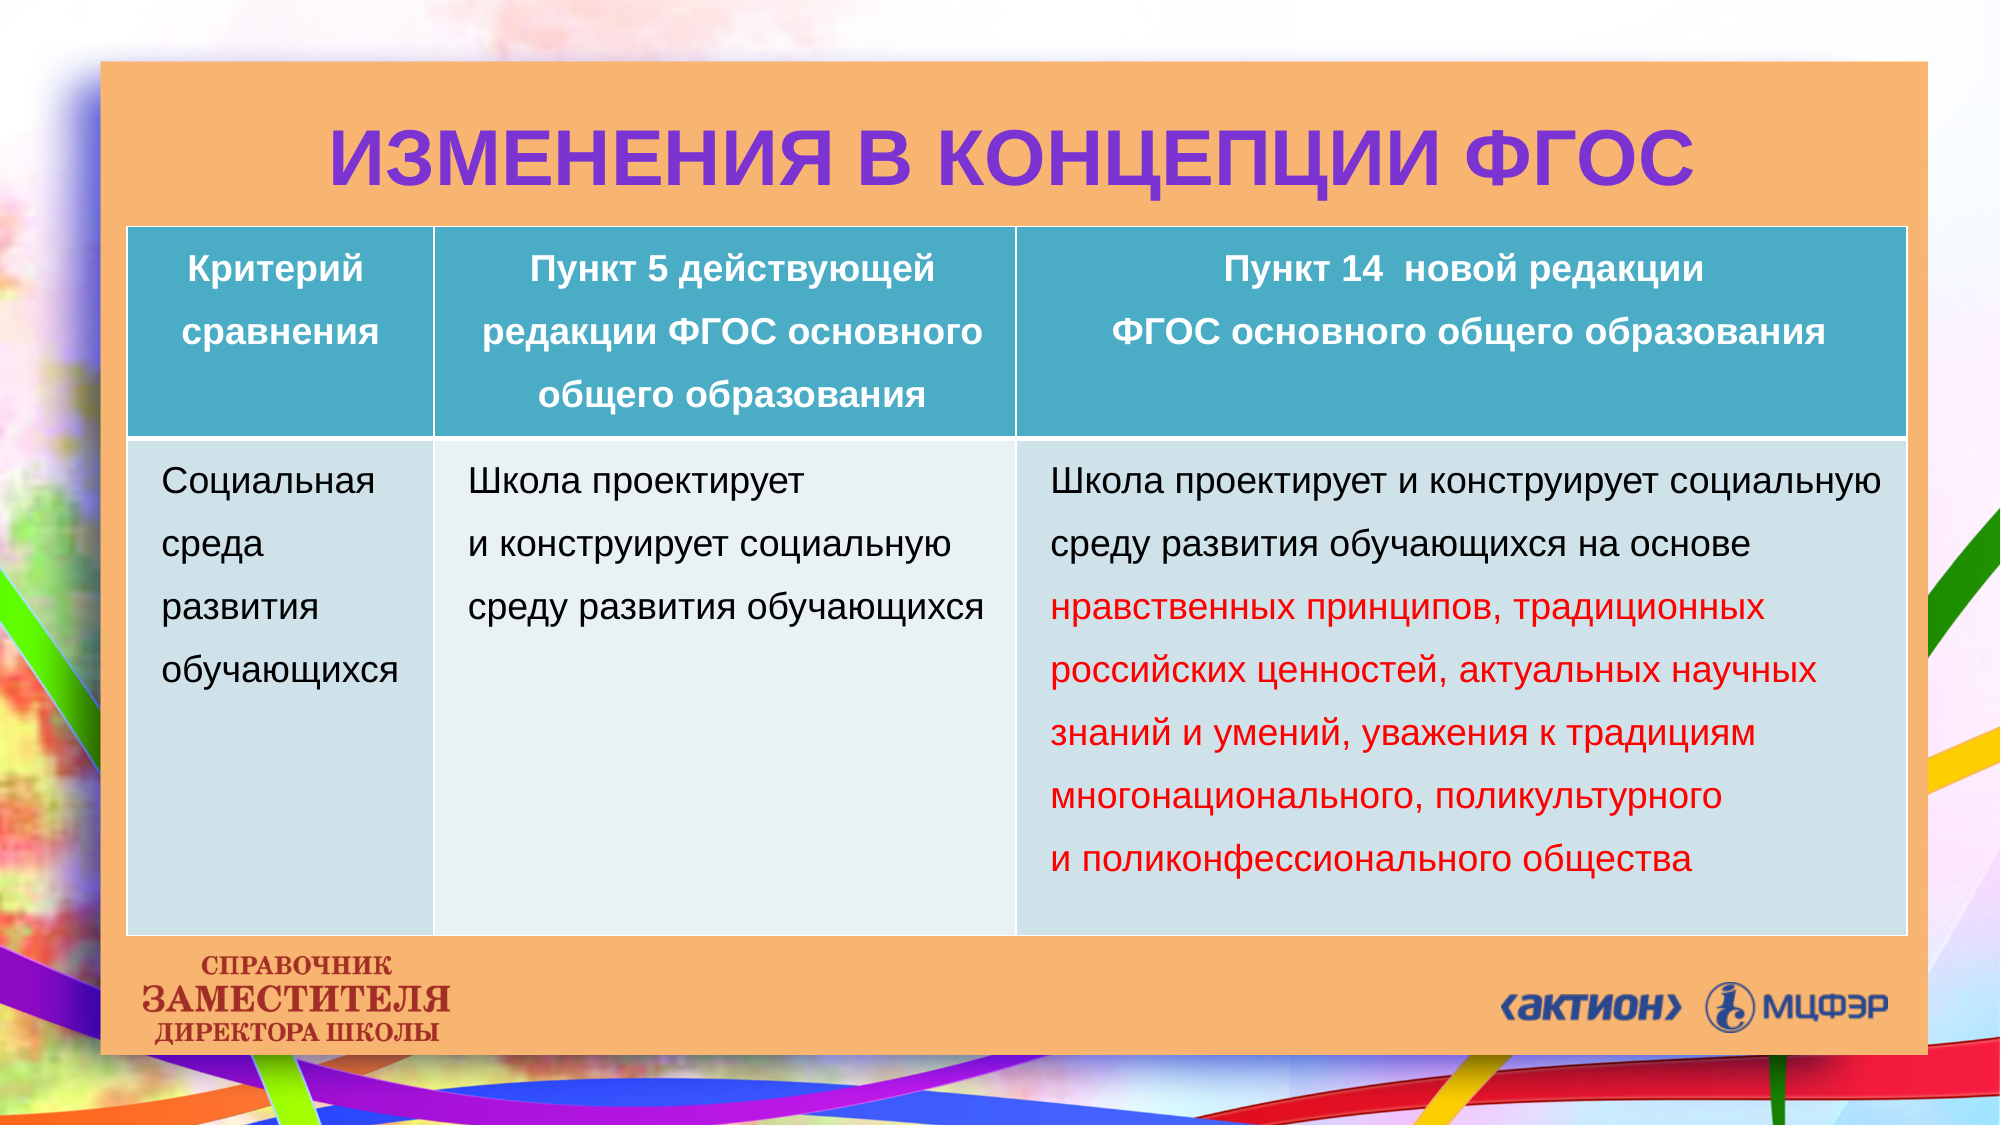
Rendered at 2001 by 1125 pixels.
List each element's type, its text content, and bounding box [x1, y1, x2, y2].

table_header Критерий сравнения [128, 227, 433, 436]
title Изменения В КОНЦЕПЦИИ ФГОС [99, 59, 1925, 248]
table_cell Социальная среда развития обучающихся [128, 441, 433, 935]
table_header Пункт 14 новой редакции ФГОС основного общего образования [1017, 227, 1906, 436]
picture [0, 0, 2001, 1125]
table_cell Школа проектирует и конструирует социальную среду развития обучающихся на основе нравственных принципов, традиционных российских ценностей, актуальных научных знаний и умений, уважения к традициям многонационального, поликультурного и поликонфессионального общества [1017, 441, 1906, 935]
table_cell Школа проектирует и конструирует социальную среду развития обучающихся [435, 441, 1015, 935]
table_header Пункт 5 действующей редакции ФГОС основного общего образования [435, 227, 1015, 436]
